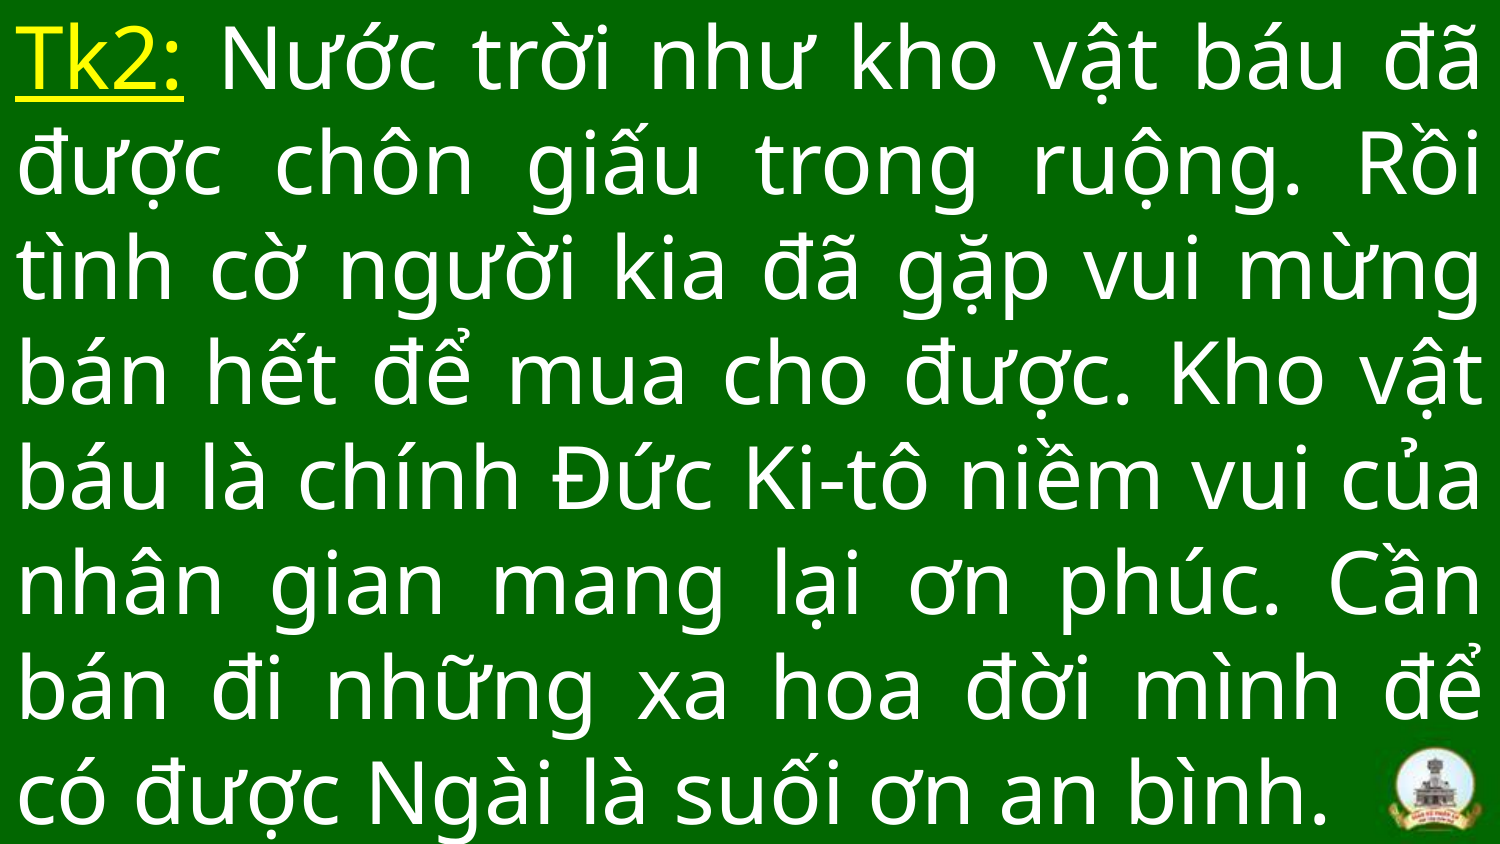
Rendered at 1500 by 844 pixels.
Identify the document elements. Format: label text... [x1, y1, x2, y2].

title Tk2: Nước trời như kho vật báu đã được chôn giấu trong ruộng. Rồi tình cờ người kia đã gặp vui mừng bán hết để mua cho được. Kho vật báu là chính Đức Ki-tô niềm vui của nhân gian mang lại ơn phúc. Cần bán đi những xa hoa đời mình để có được Ngài là suối ơn an bình. [0, 0, 1500, 844]
